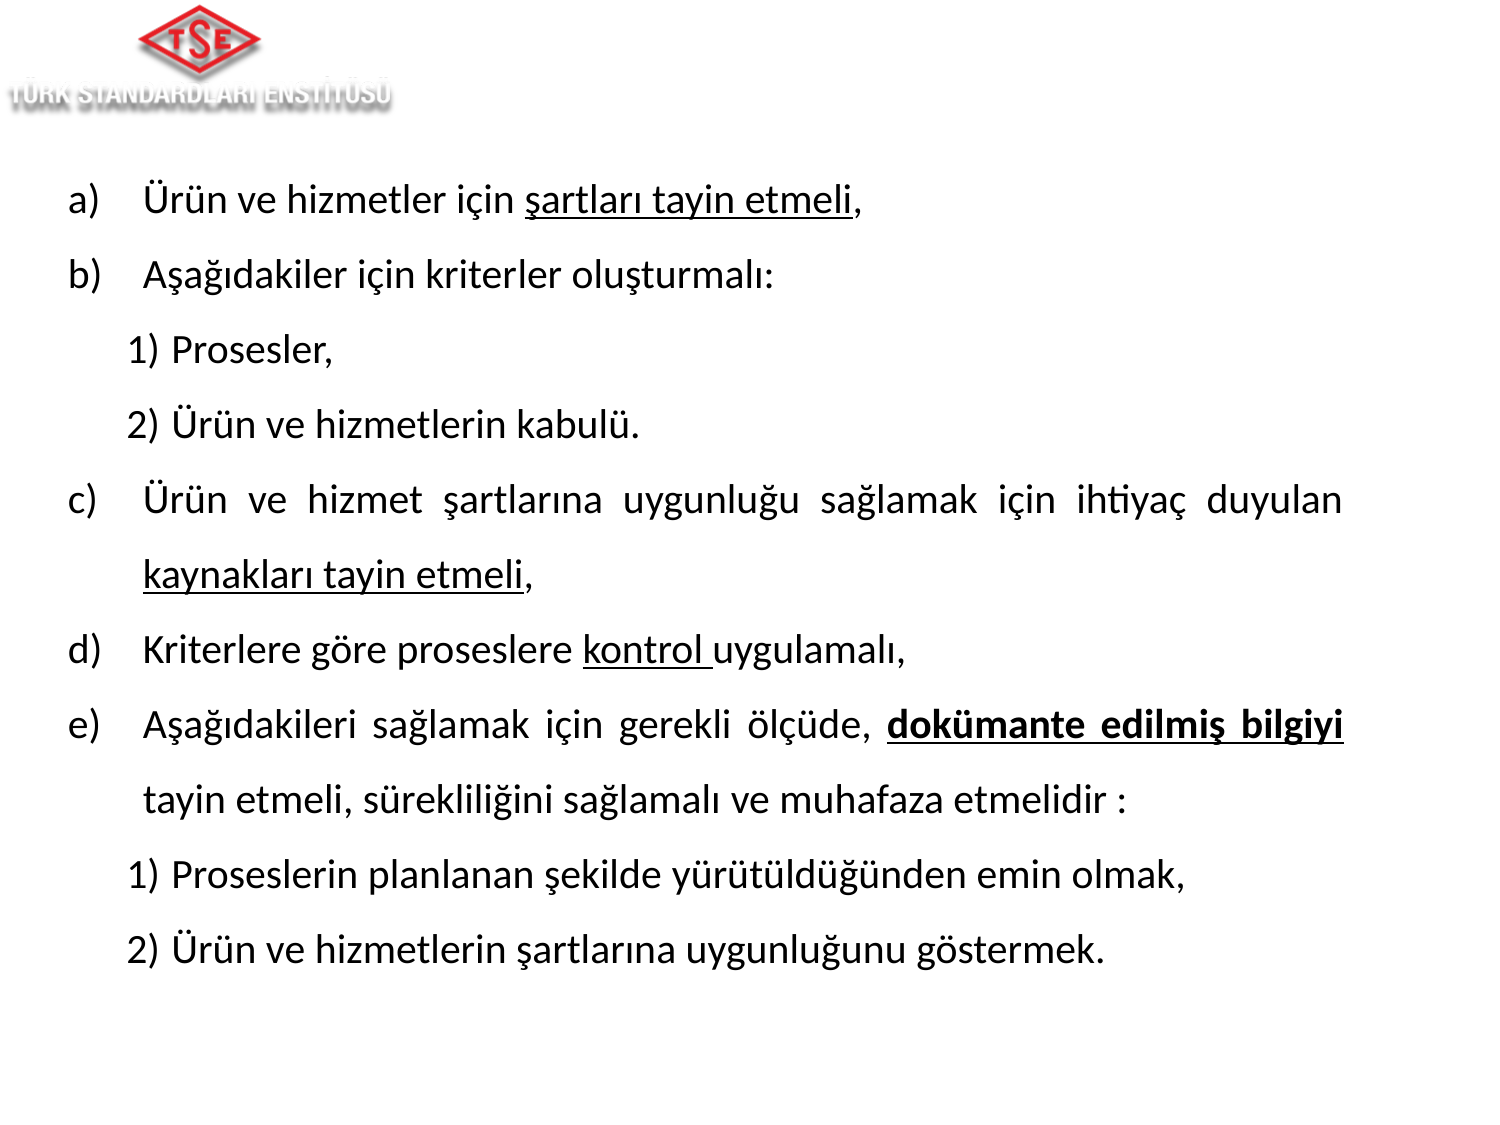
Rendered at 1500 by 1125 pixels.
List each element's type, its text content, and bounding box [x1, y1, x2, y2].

text_box Ürün ve hizmetler için şartları tayin etmeli, Aşağıdakiler için kriterler oluşturmalı: Prosesler, Ürün ve hizmetlerin kabulü. Ürün ve hizmet şartlarına uygunluğu sağlamak için ihtiyaç duyulan kaynakları tayin etmeli, Kriterlere göre proseslere kontrol uygulamalı, Aşağıdakileri sağlamak için gerekli ölçüde, dokümante edilmiş bilgiyi tayin etmeli, sürekliliğini sağlamalı ve muhafaza etmelidir : Proseslerin planlanan şekilde yürütüldüğünden emin olmak, Ürün ve hizmetlerin şartlarına uygunluğunu göstermek. [53, 139, 1359, 980]
picture [0, 0, 400, 126]
